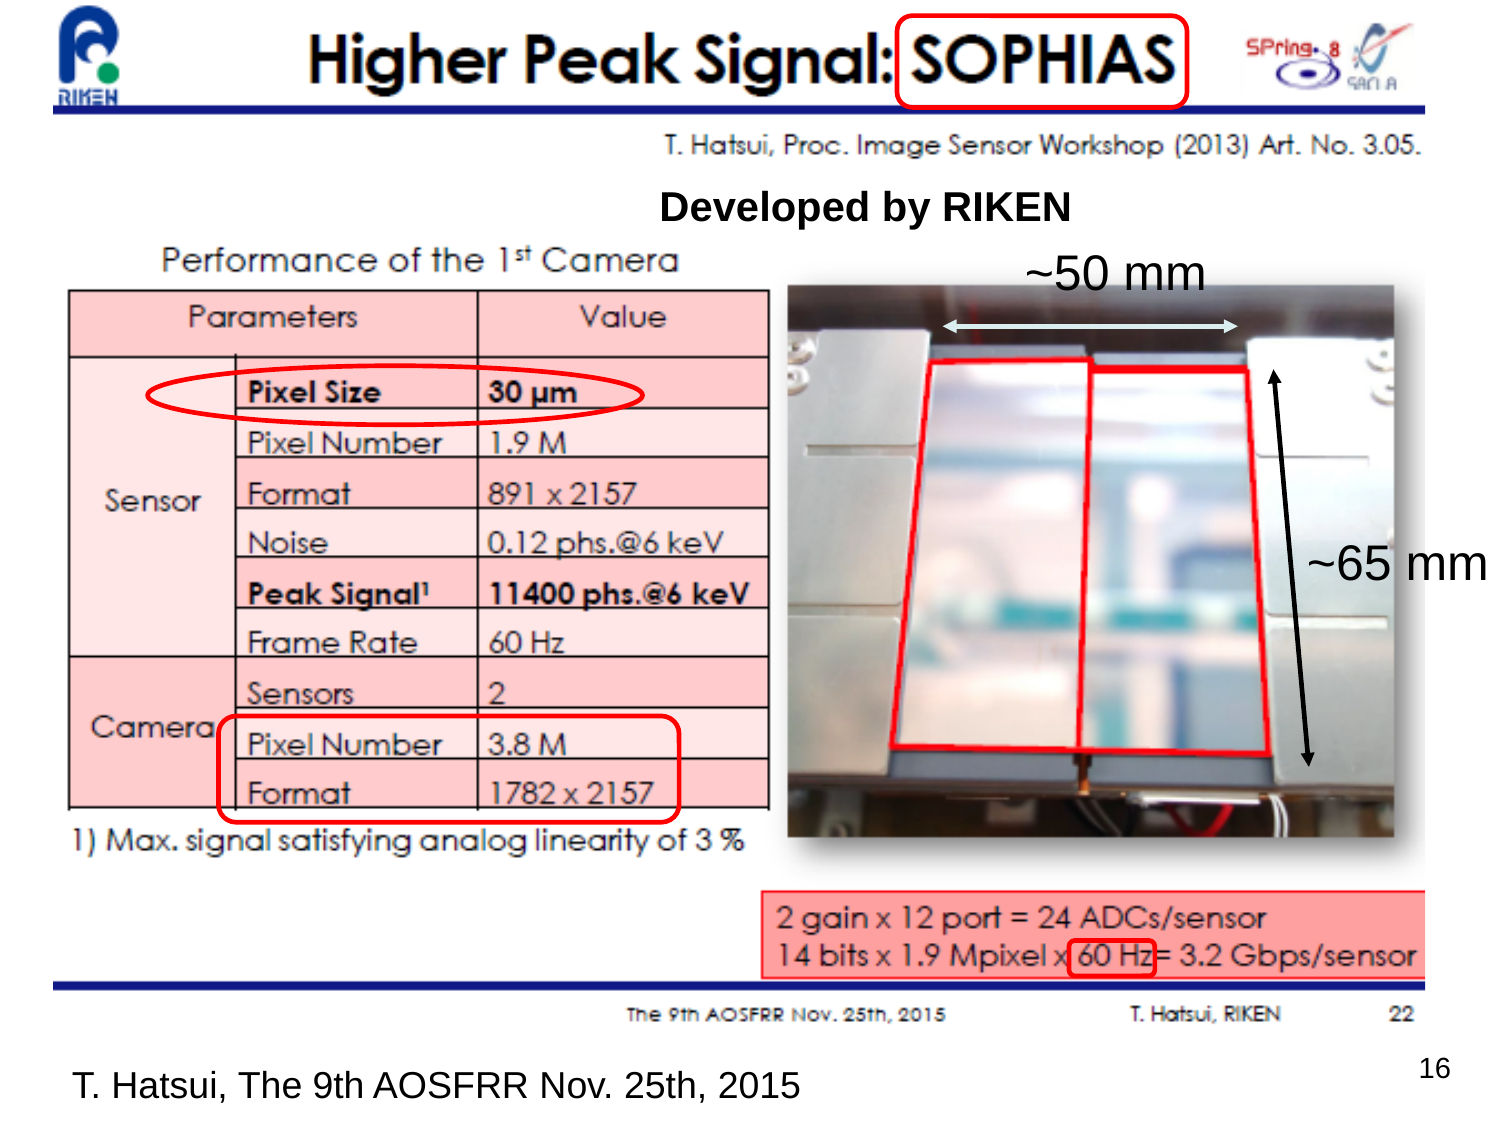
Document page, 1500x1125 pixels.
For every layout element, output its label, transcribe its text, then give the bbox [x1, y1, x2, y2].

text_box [1273, 369, 1310, 768]
text_box ~65 mm [1429, 523, 1500, 599]
slide_number 16 [1115, 1041, 1467, 1121]
text_box T. Hatsui, The 9th AOSFRR Nov. 25th, 2015 [57, 1053, 827, 1114]
picture [52, 4, 1426, 1032]
